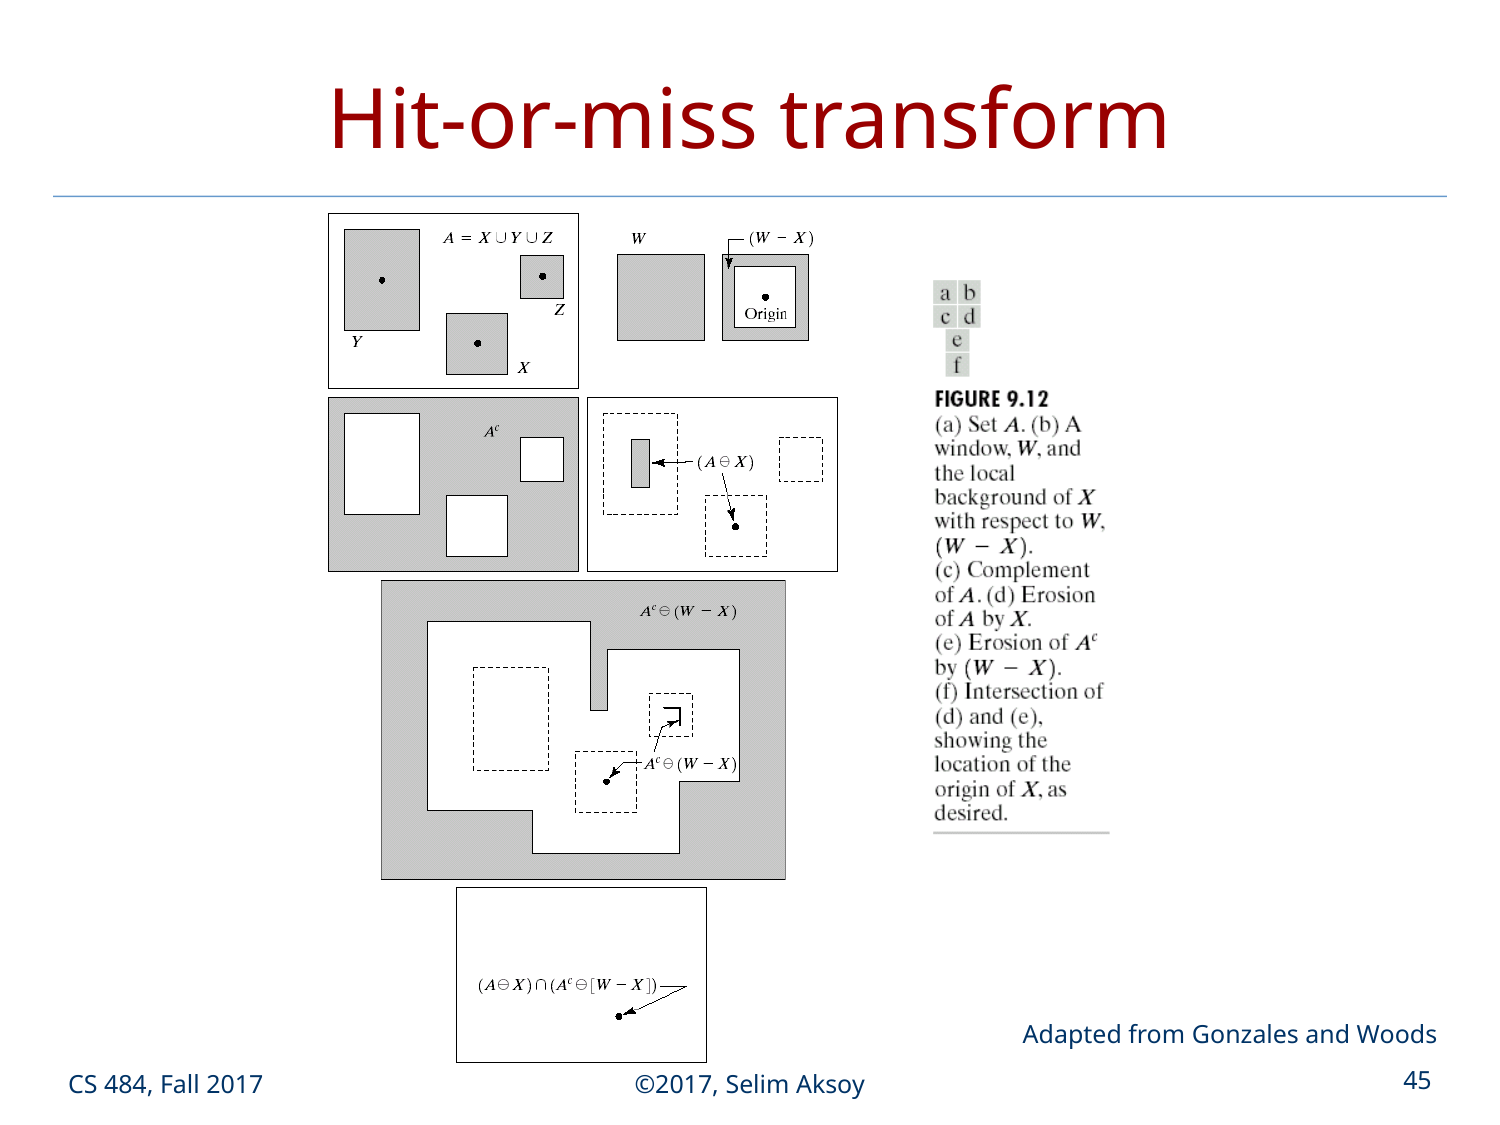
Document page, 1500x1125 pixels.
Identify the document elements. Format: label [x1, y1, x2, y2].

slide_number [52, 1052, 366, 1107]
title [53, 31, 1447, 173]
text_box [890, 1011, 1453, 1057]
slide_number [1134, 1057, 1448, 1107]
picture [926, 274, 1117, 838]
picture [324, 207, 843, 1067]
footer [511, 1052, 988, 1107]
